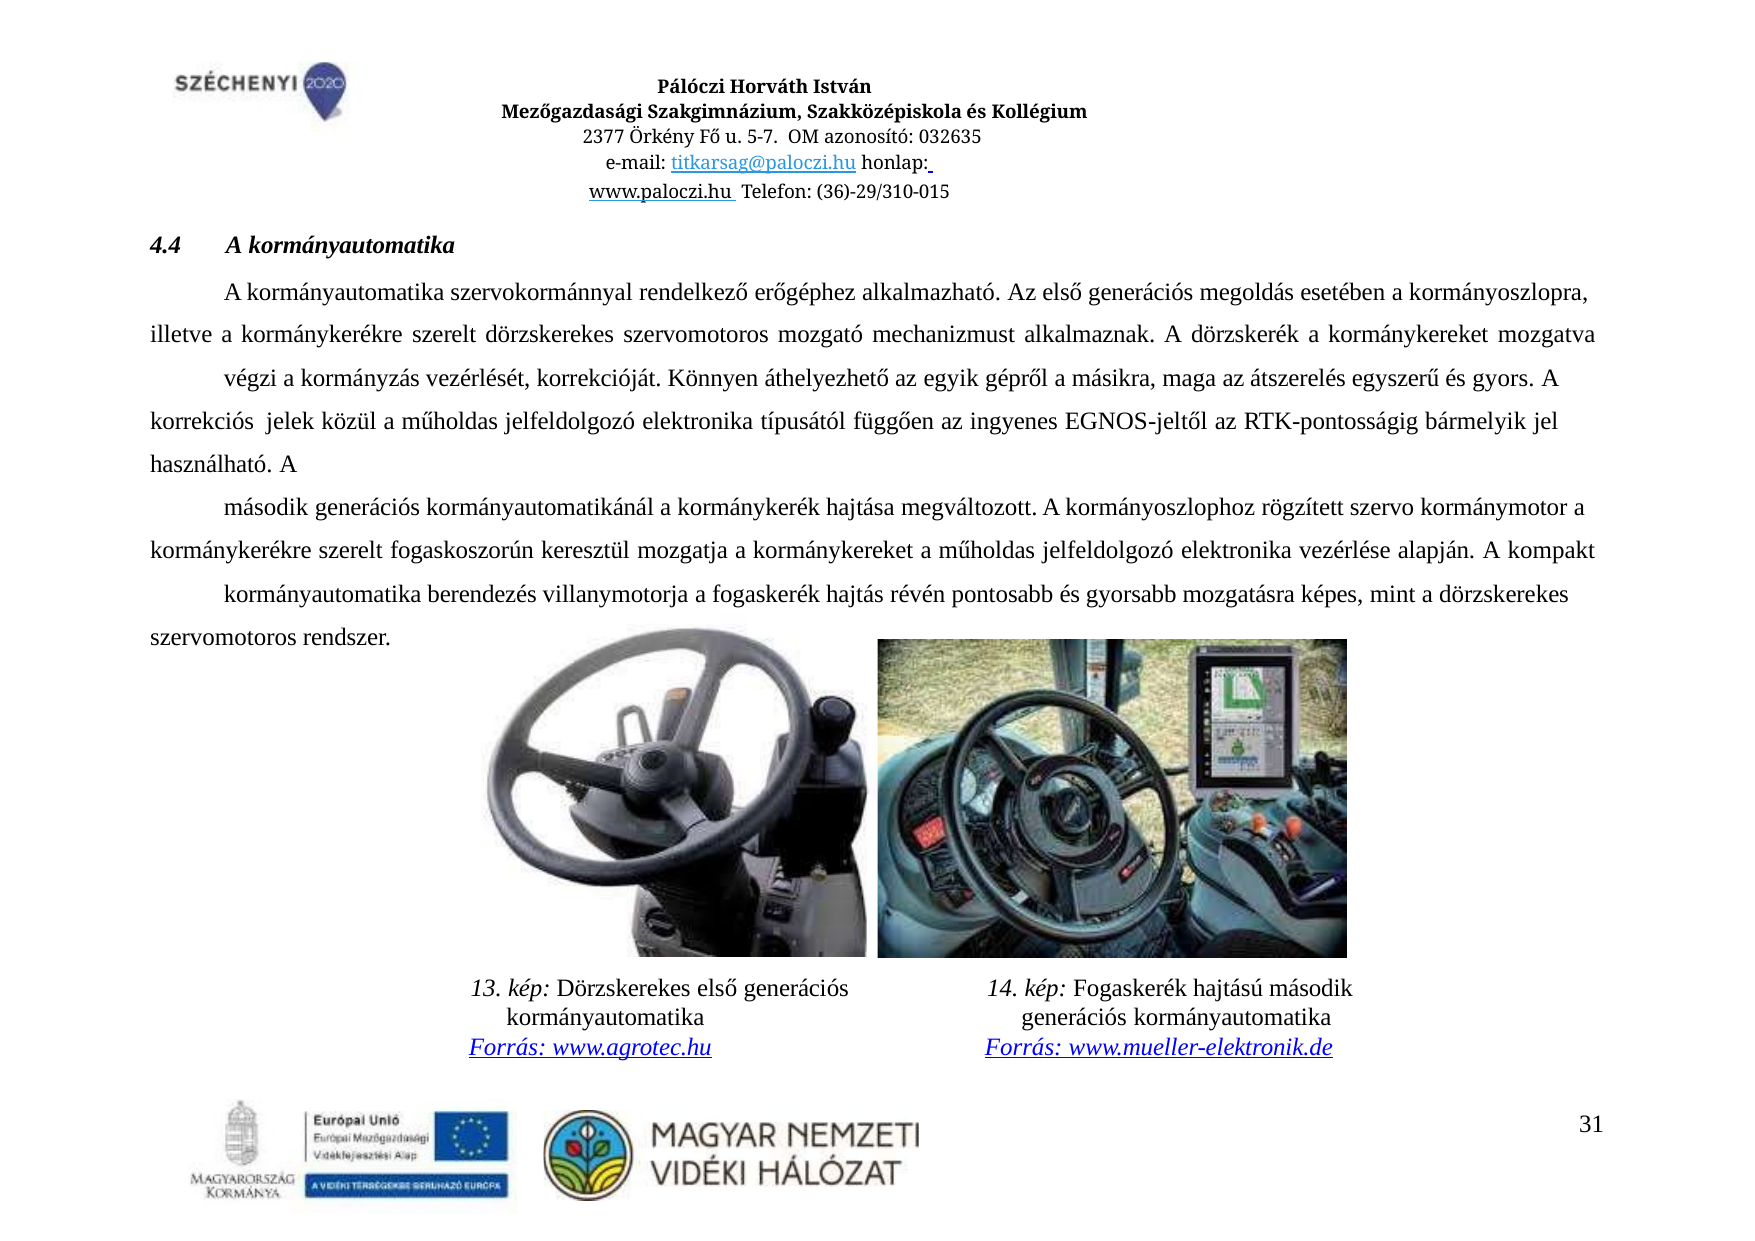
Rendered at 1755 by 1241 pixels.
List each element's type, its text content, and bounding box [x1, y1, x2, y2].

text_box Pálóczi Horváth István Mezőgazdasági Szakgimnázium, Szakközépiskola és Kollégium 2377 Örkény Fő u. 5-7. OM azonosító: 032635 e-mail: titkarsag@paloczi.hu honlap: www.paloczi.hu Telefon: (36)-29/310-015 4.4 A kormányautomatika A kormányautomatika szervokormánnyal rendelkező erőgéphez alkalmazható. Az első generációs megoldás esetében a kormányoszlopra, illetve a kormánykerékre szerelt dörzskerekes szervomotoros mozgató mechanizmust alkalmaznak. A dörzskerék a kormánykereket mozgatva végzi a kormányzás vezérlését, korrekcióját. Könnyen áthelyezhető az egyik gépről a másikra, maga az átszerelés egyszerű és gyors. A korrekciós jelek közül a műholdas jelfeldolgozó elektronika típusától függően az ingyenes EGNOS-jeltől az RTK-pontosságig bármelyik jel használható. A második generációs kormányautomatikánál a kormánykerék hajtása megváltozott. A kormányoszlophoz rögzített szervo kormánymotor a kormánykerékre szerelt fogaskoszorún keresztül mozgatja a kormánykereket a műholdas jelfeldolgozó elektronika vezérlése alapján. A kompakt kormányautomatika berendezés villanymotorja a fogaskerék hajtás révén pontosabb és gyorsabb mozgatásra képes, mint a dörzskerekes szervomotoros rendszer. [147, 69, 1607, 650]
text_box [877, 639, 1347, 958]
slide_number 10 [1575, 1108, 1609, 1241]
picture [188, 1099, 518, 1214]
text_box [481, 611, 877, 957]
text_box 14. kép: Fogaskerék hajtású második generációs kormányautomatika Forrás: www.mueller-elektronik.de [984, 968, 1359, 1061]
picture [543, 1110, 919, 1201]
picture [172, 61, 362, 69]
text_box 13. kép: Dörzskerekes első generációs kormányautomatika Forrás: www.agrotec.hu [468, 968, 856, 1061]
